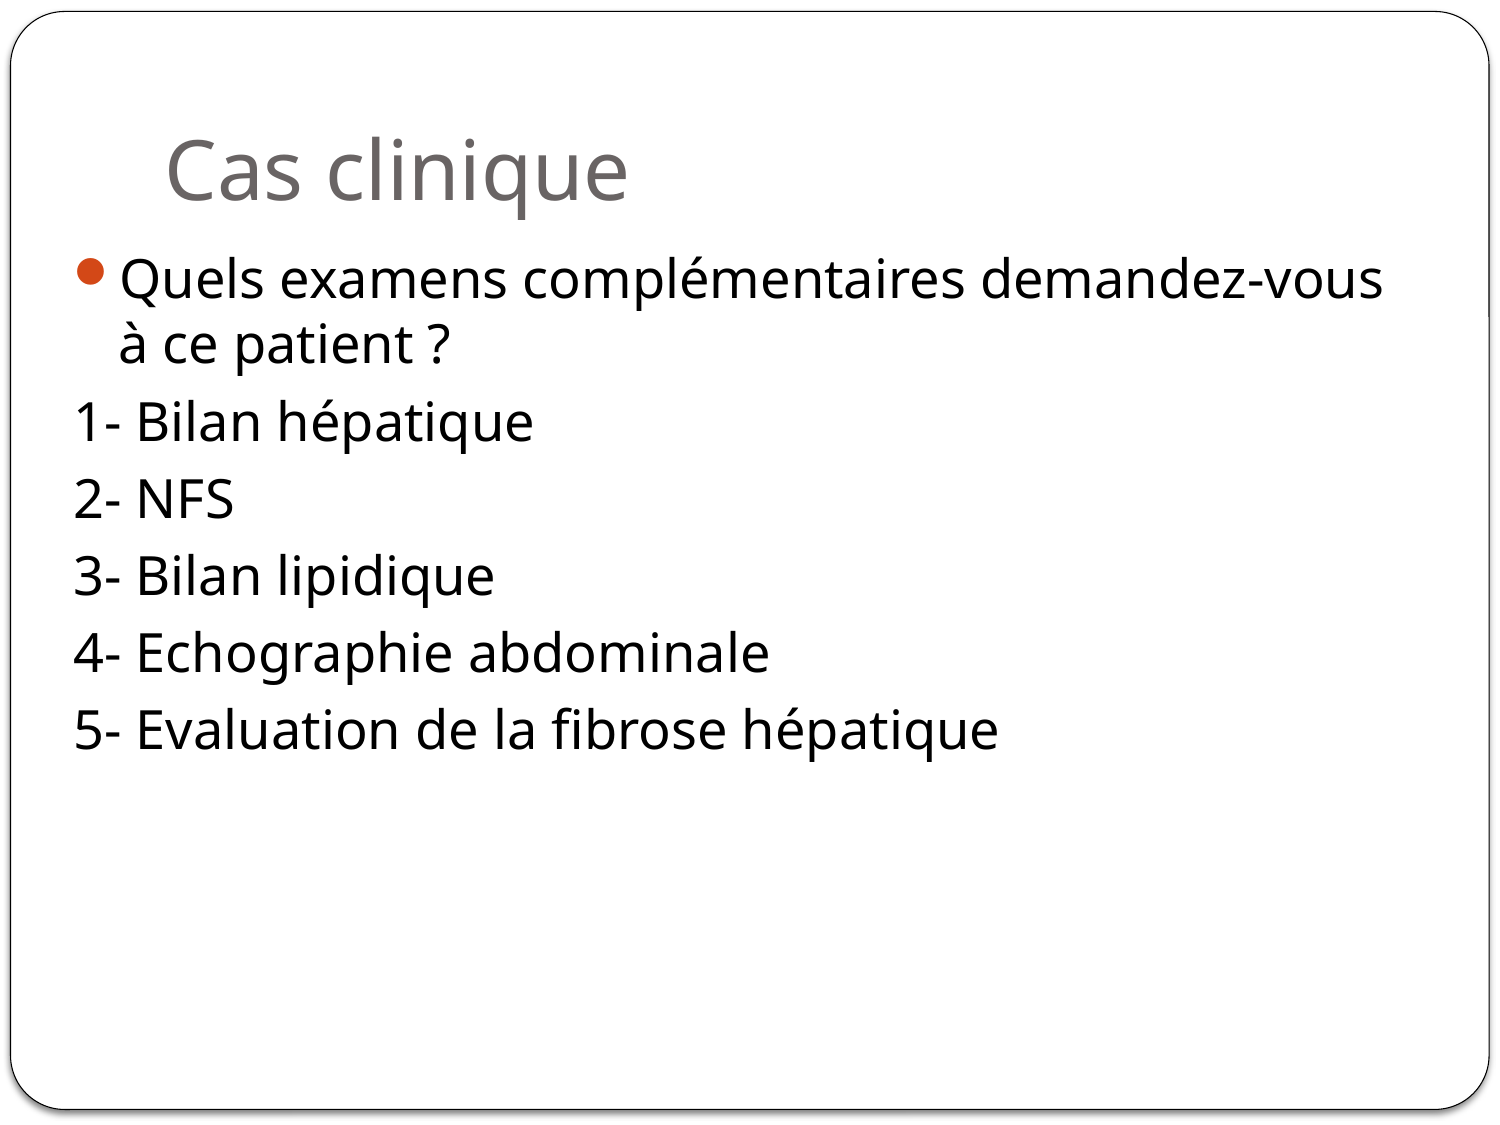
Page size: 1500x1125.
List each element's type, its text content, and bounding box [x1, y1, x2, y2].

list Quels examens complémentaires demandez-vous à ce patient ? 1- Bilan hépatique 2- NFS 3- Bilan lipidique 4- Echographie abdominale 5- Evaluation de la fibrose hépatique [58, 237, 1425, 988]
title Cas clinique [150, 45, 1425, 233]
